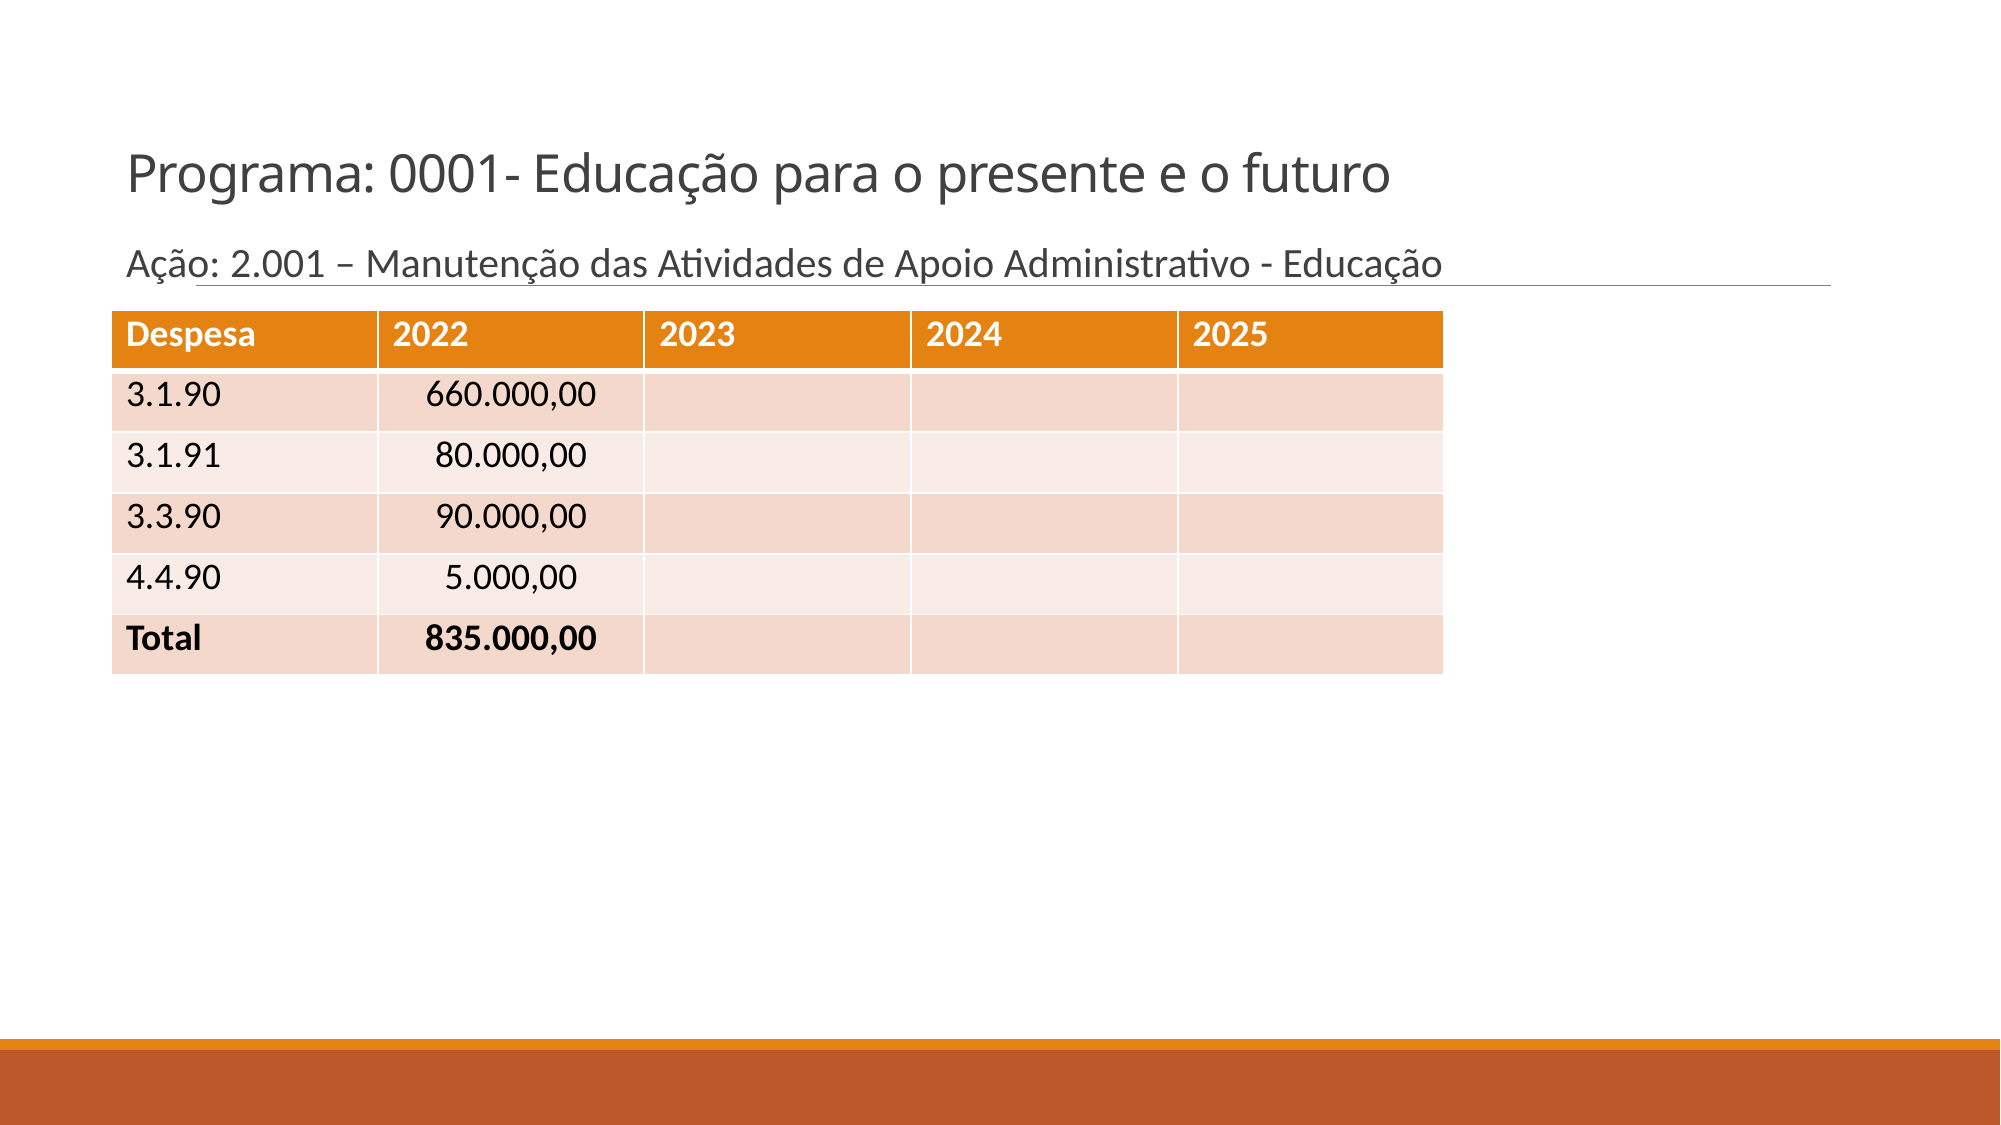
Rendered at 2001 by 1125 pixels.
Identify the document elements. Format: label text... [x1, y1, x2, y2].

table_cell [645, 433, 910, 492]
table_header Despesa [112, 311, 377, 368]
table_cell [645, 494, 910, 553]
table_cell 3.1.90 [112, 374, 377, 431]
table_header 2025 [1179, 311, 1443, 368]
list Ação: 2.001 – Manutenção das Atividades de Apoio Administrativo - Educação [111, 234, 1522, 992]
table_cell [1179, 433, 1443, 492]
table_cell Total [112, 615, 377, 674]
table_cell [912, 555, 1177, 614]
table_cell [912, 494, 1177, 553]
table_cell 660.000,00 [379, 374, 643, 431]
table_cell 3.3.90 [112, 494, 377, 553]
table_cell 4.4.90 [112, 555, 377, 614]
table_cell [645, 555, 910, 614]
table_cell [912, 615, 1177, 674]
table_cell [645, 374, 910, 431]
table_cell [1179, 555, 1443, 614]
title Programa: 0001- Educação para o presente e o futuro [111, 99, 1522, 212]
table_cell [1179, 374, 1443, 431]
table_cell [912, 374, 1177, 431]
table_cell [912, 433, 1177, 492]
table_cell 80.000,00 [379, 433, 643, 492]
table_cell 3.1.91 [112, 433, 377, 492]
table_cell 835.000,00 [379, 615, 643, 674]
table_cell 5.000,00 [379, 555, 643, 614]
table_header 2022 [379, 311, 643, 368]
table_header 2023 [645, 311, 910, 368]
table_header 2024 [912, 311, 1177, 368]
table_cell 90.000,00 [379, 494, 643, 553]
table_cell [645, 615, 910, 674]
table_cell [1179, 615, 1443, 674]
table_cell [1179, 494, 1443, 553]
